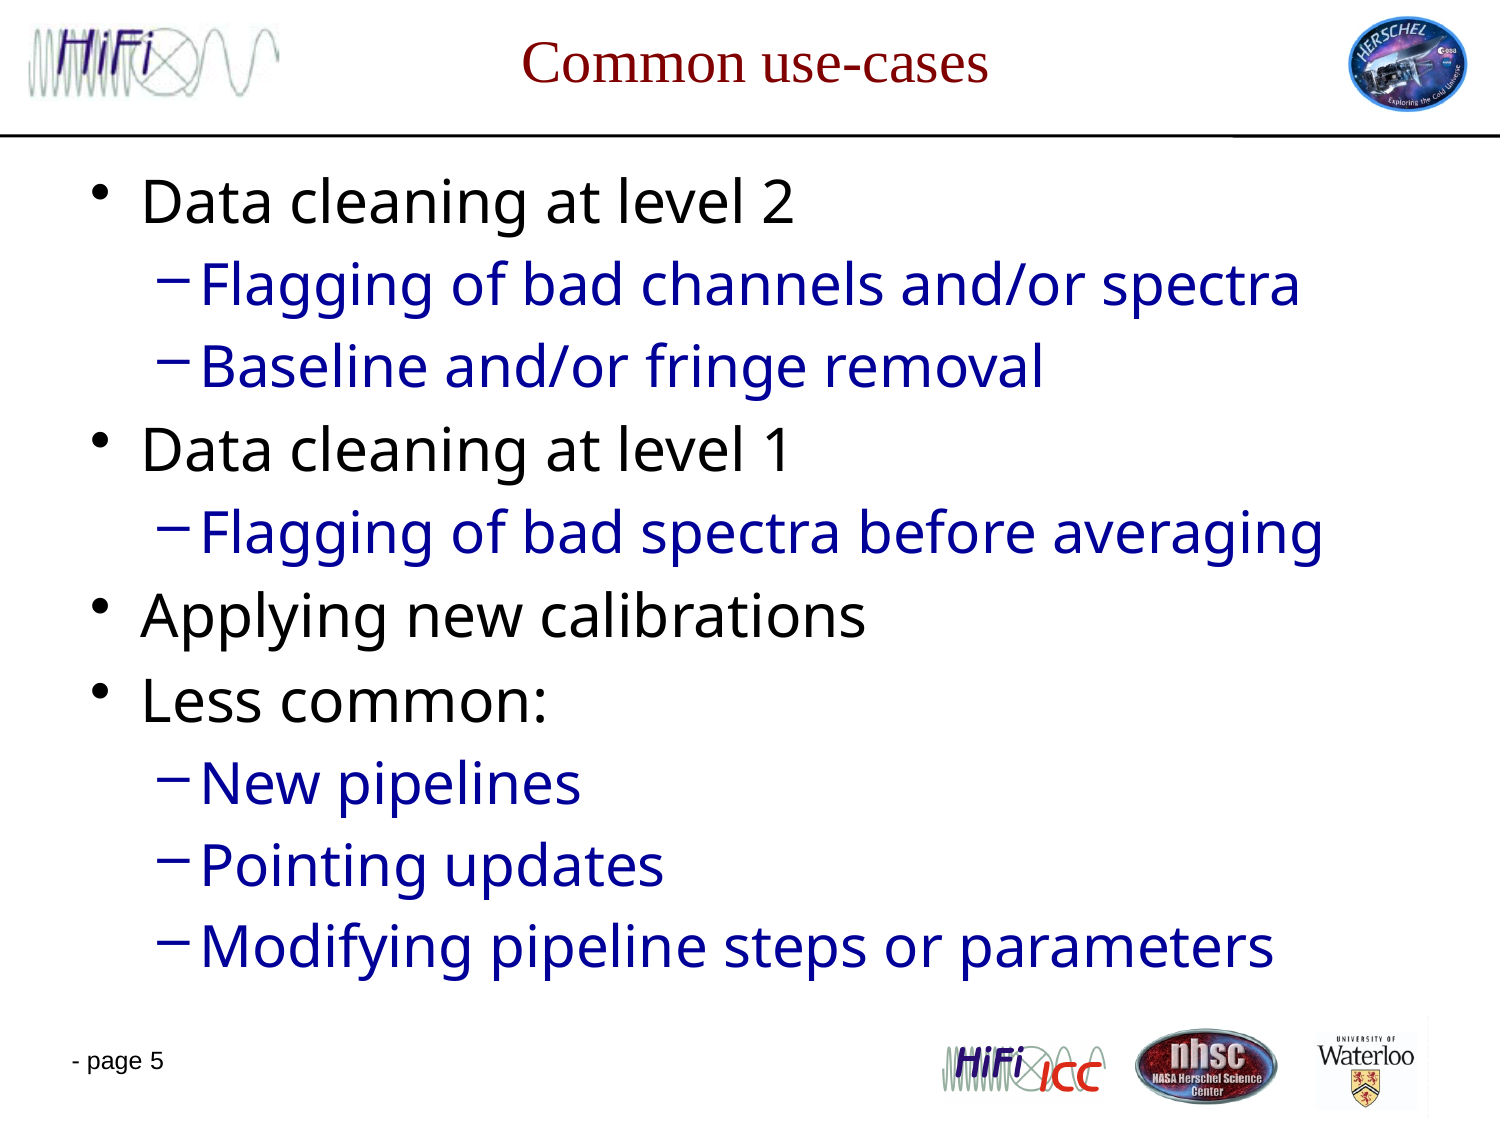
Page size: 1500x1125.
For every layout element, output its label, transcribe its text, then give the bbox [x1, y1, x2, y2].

picture [18, 14, 292, 109]
picture [1306, 1015, 1429, 1120]
picture [1131, 1024, 1282, 1108]
picture [942, 1034, 1106, 1104]
picture [1348, 15, 1469, 114]
list Data cleaning at level 2 Flagging of bad channels and/or spectra Baseline and/or fringe removal Data cleaning at level 1 Flagging of bad spectra before averaging Applying new calibrations Less common: New pipelines Pointing updates Modifying pipeline steps or parameters [75, 155, 1425, 1013]
title Common use-cases [349, 0, 1162, 118]
